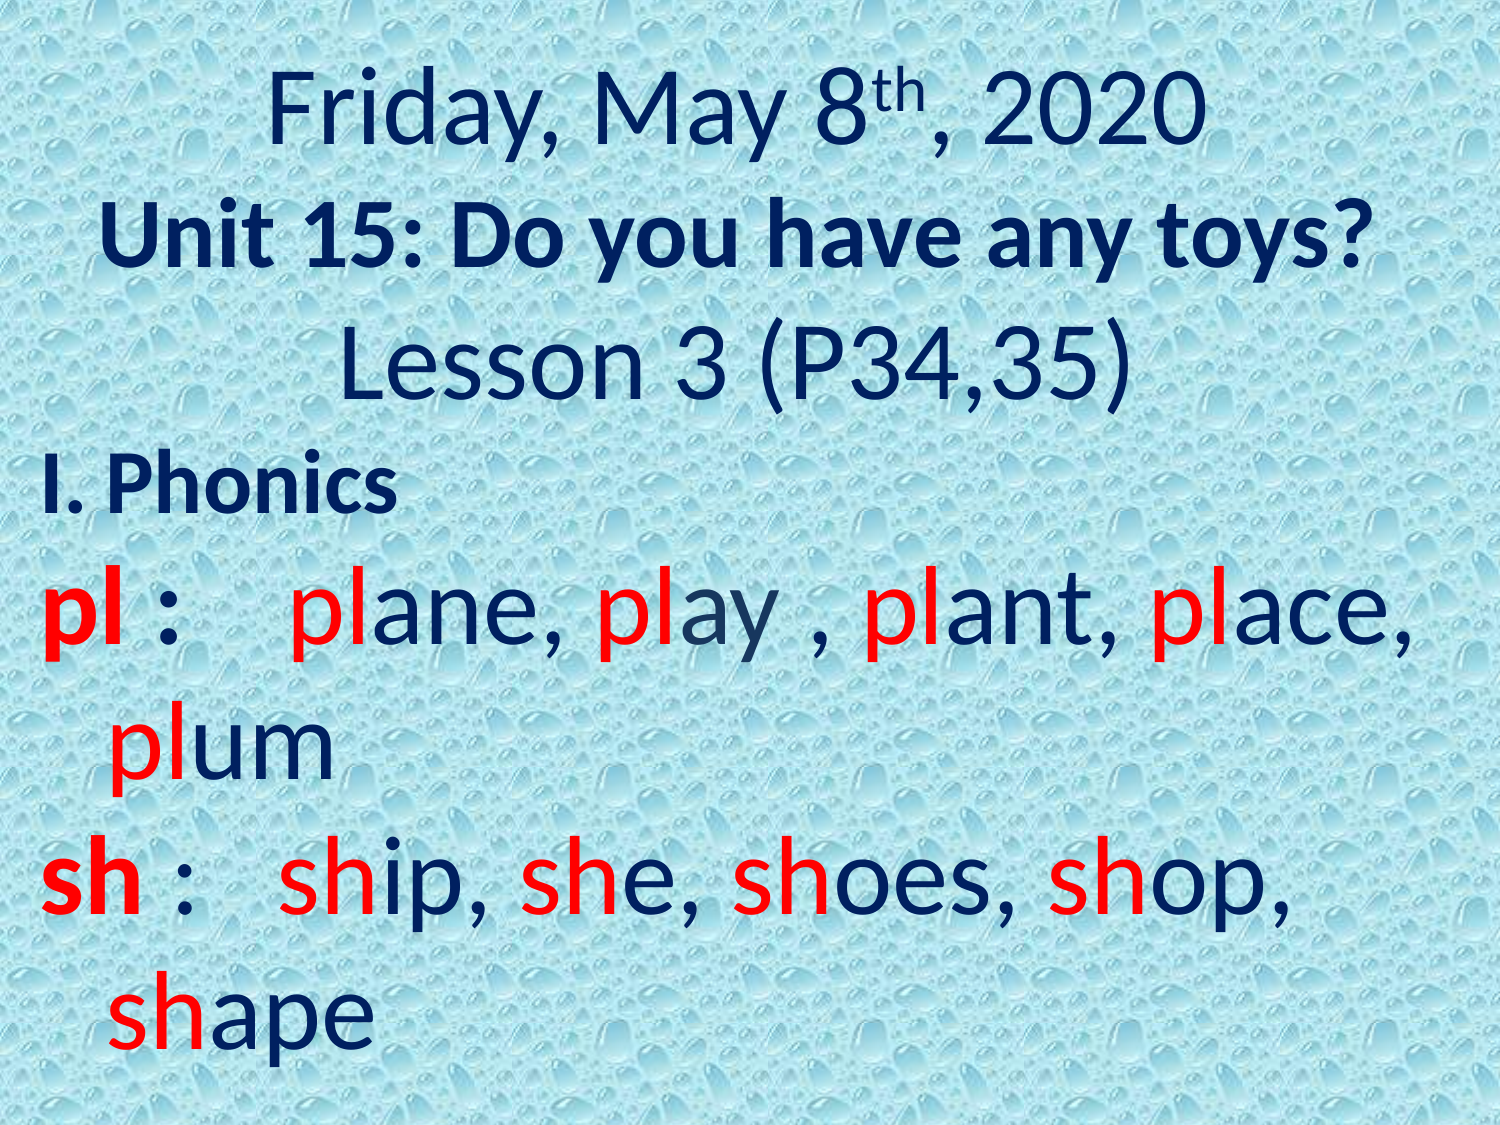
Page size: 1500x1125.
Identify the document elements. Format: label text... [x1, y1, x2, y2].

picture [0, 0, 1500, 1125]
text_box Friday, May 8th, 2020 Unit 15: Do you have any toys? Lesson 3 (P34,35) Phonics pl : plane, play , plant, place, plum sh : ship, she, shoes, shop, shape [24, 24, 1450, 1080]
